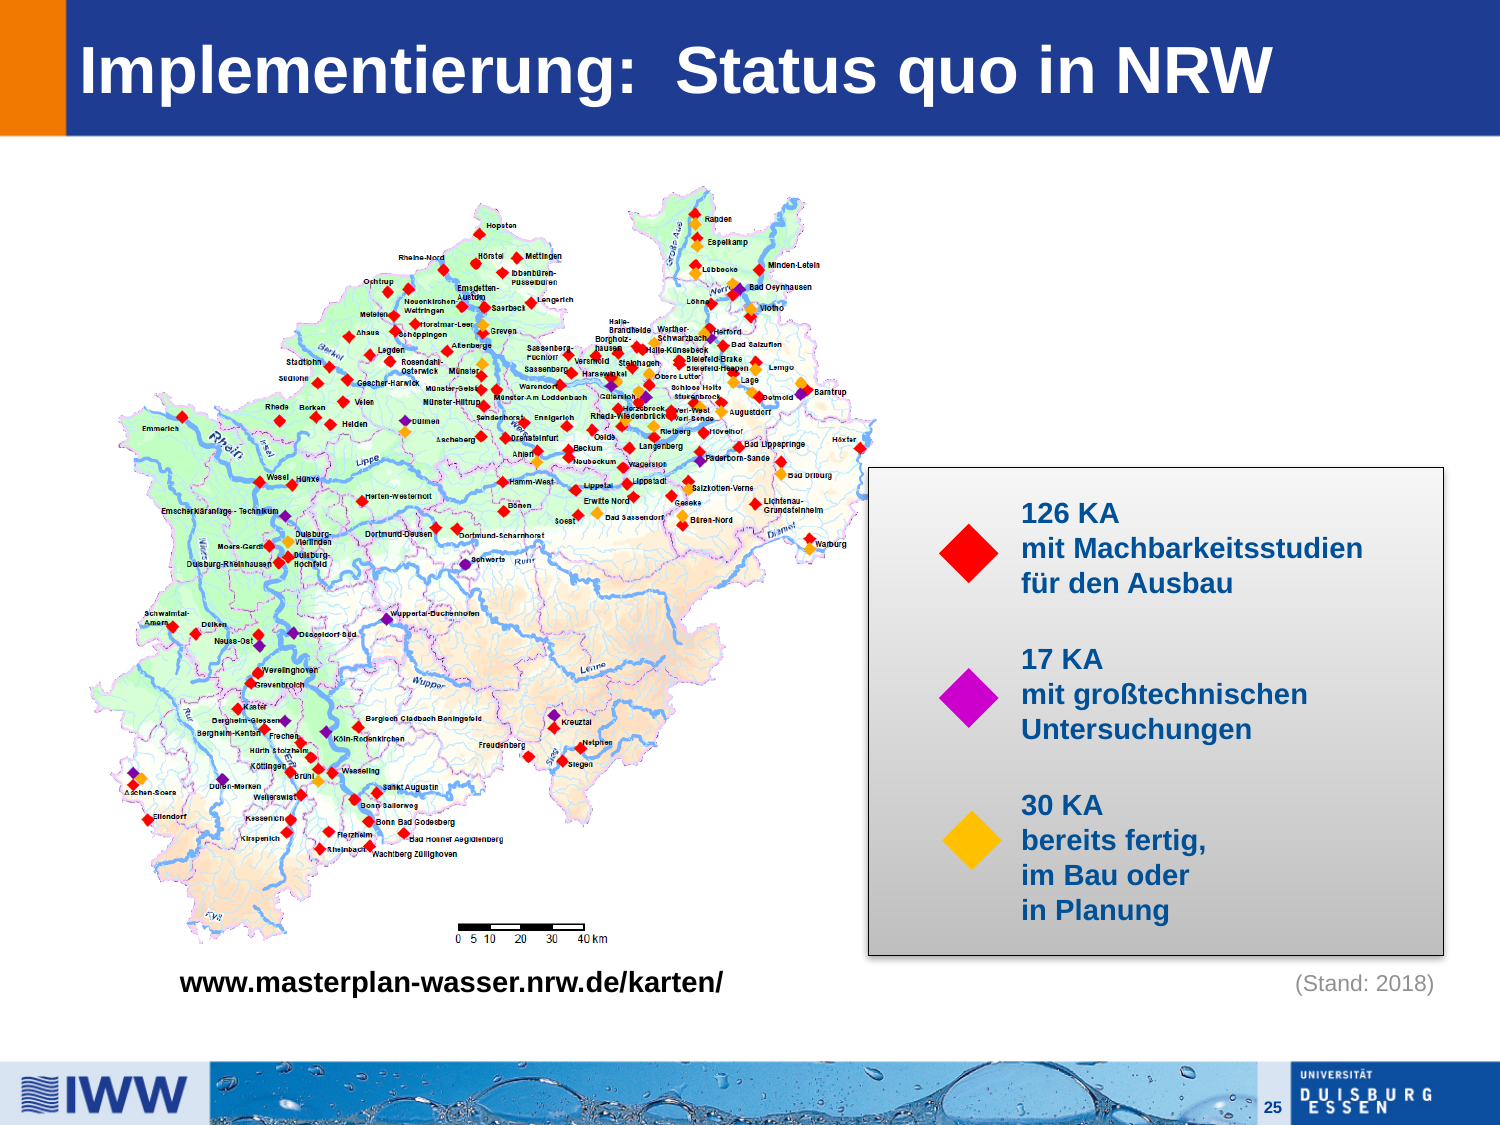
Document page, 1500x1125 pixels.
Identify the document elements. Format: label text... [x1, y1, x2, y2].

text_box www.masterplan-wasser.nrw.de/karten/ [104, 955, 739, 1006]
text_box [938, 668, 999, 728]
text_box 126 KA mit Machbarkeitsstudien für den Ausbau 17 KA mit großtechnischen Untersuchungen 30 KA bereits fertig, im Bau oder in Planung [1006, 487, 1429, 934]
text_box [942, 810, 1002, 871]
title Implementierung: Status quo in NRW [64, 27, 1444, 122]
text_box (Stand: 2018) [1156, 960, 1450, 1003]
slide_number 25 [1255, 1096, 1291, 1117]
text_box [868, 467, 1444, 956]
text_box [938, 523, 999, 584]
picture [0, 0, 1500, 1125]
